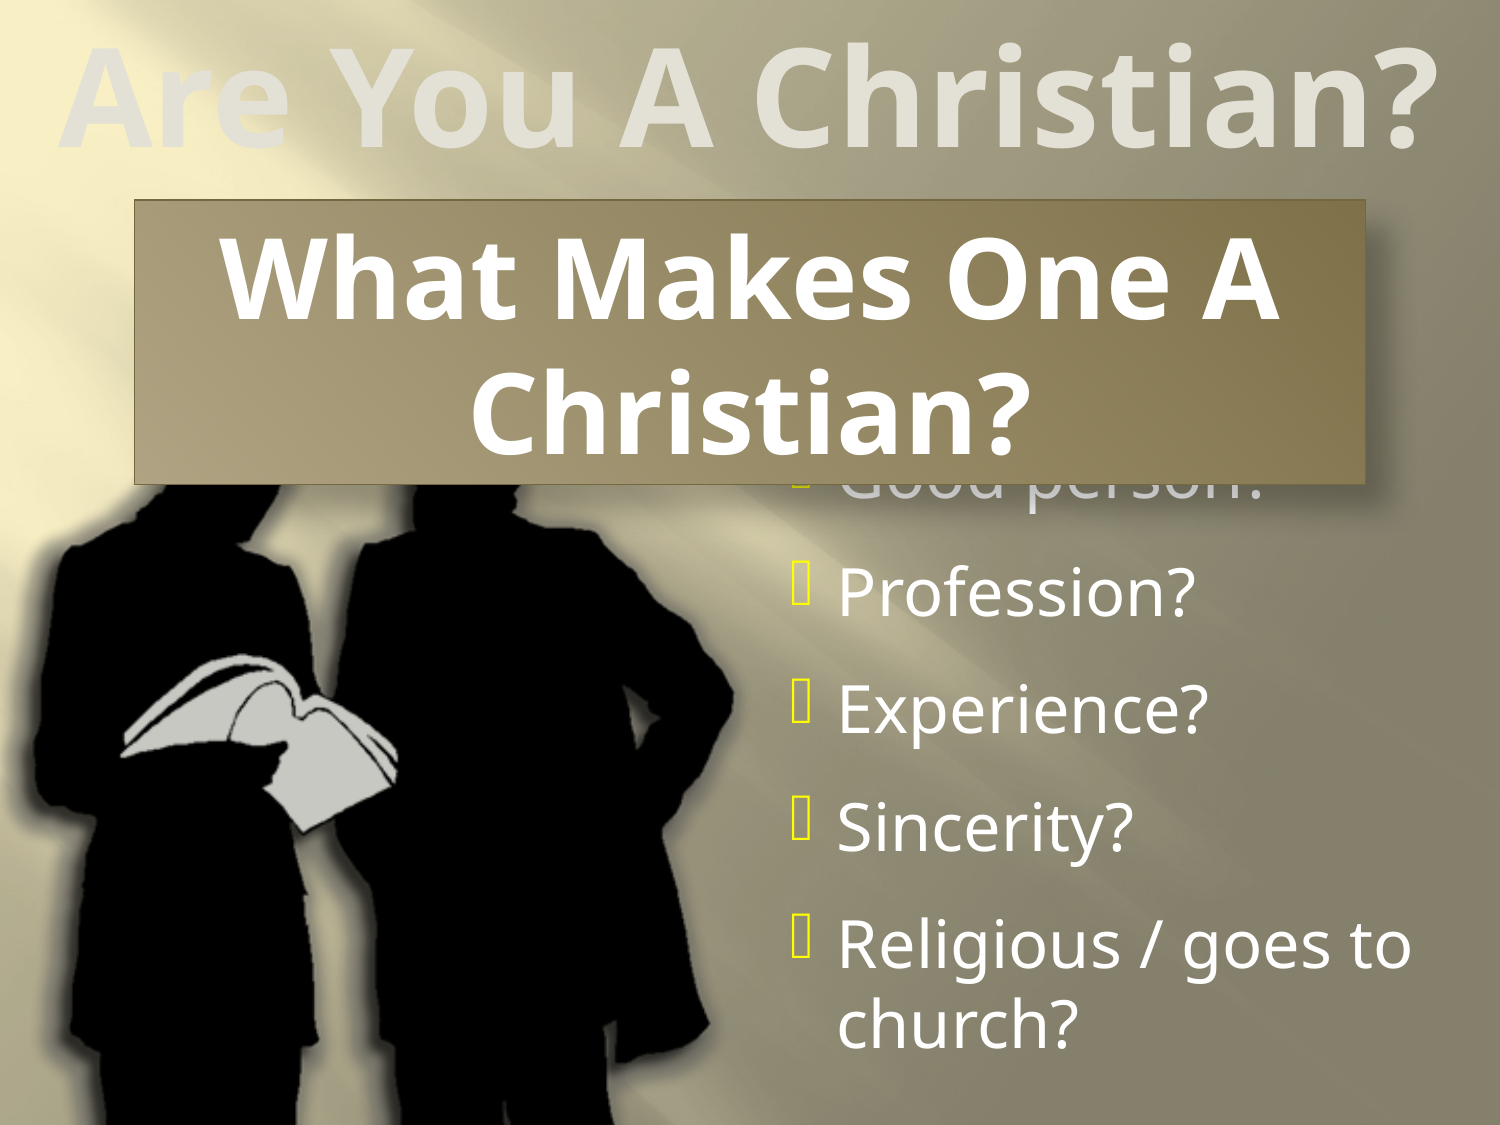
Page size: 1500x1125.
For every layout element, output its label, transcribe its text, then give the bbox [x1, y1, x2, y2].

picture [0, 322, 751, 1125]
text_box Good person? Profession? Experience? Sincerity? Religious / goes to church? [792, 424, 1463, 1070]
text_box What Makes One A Christian? [134, 199, 1366, 485]
text_box Are You A Christian? [0, 2, 1500, 182]
